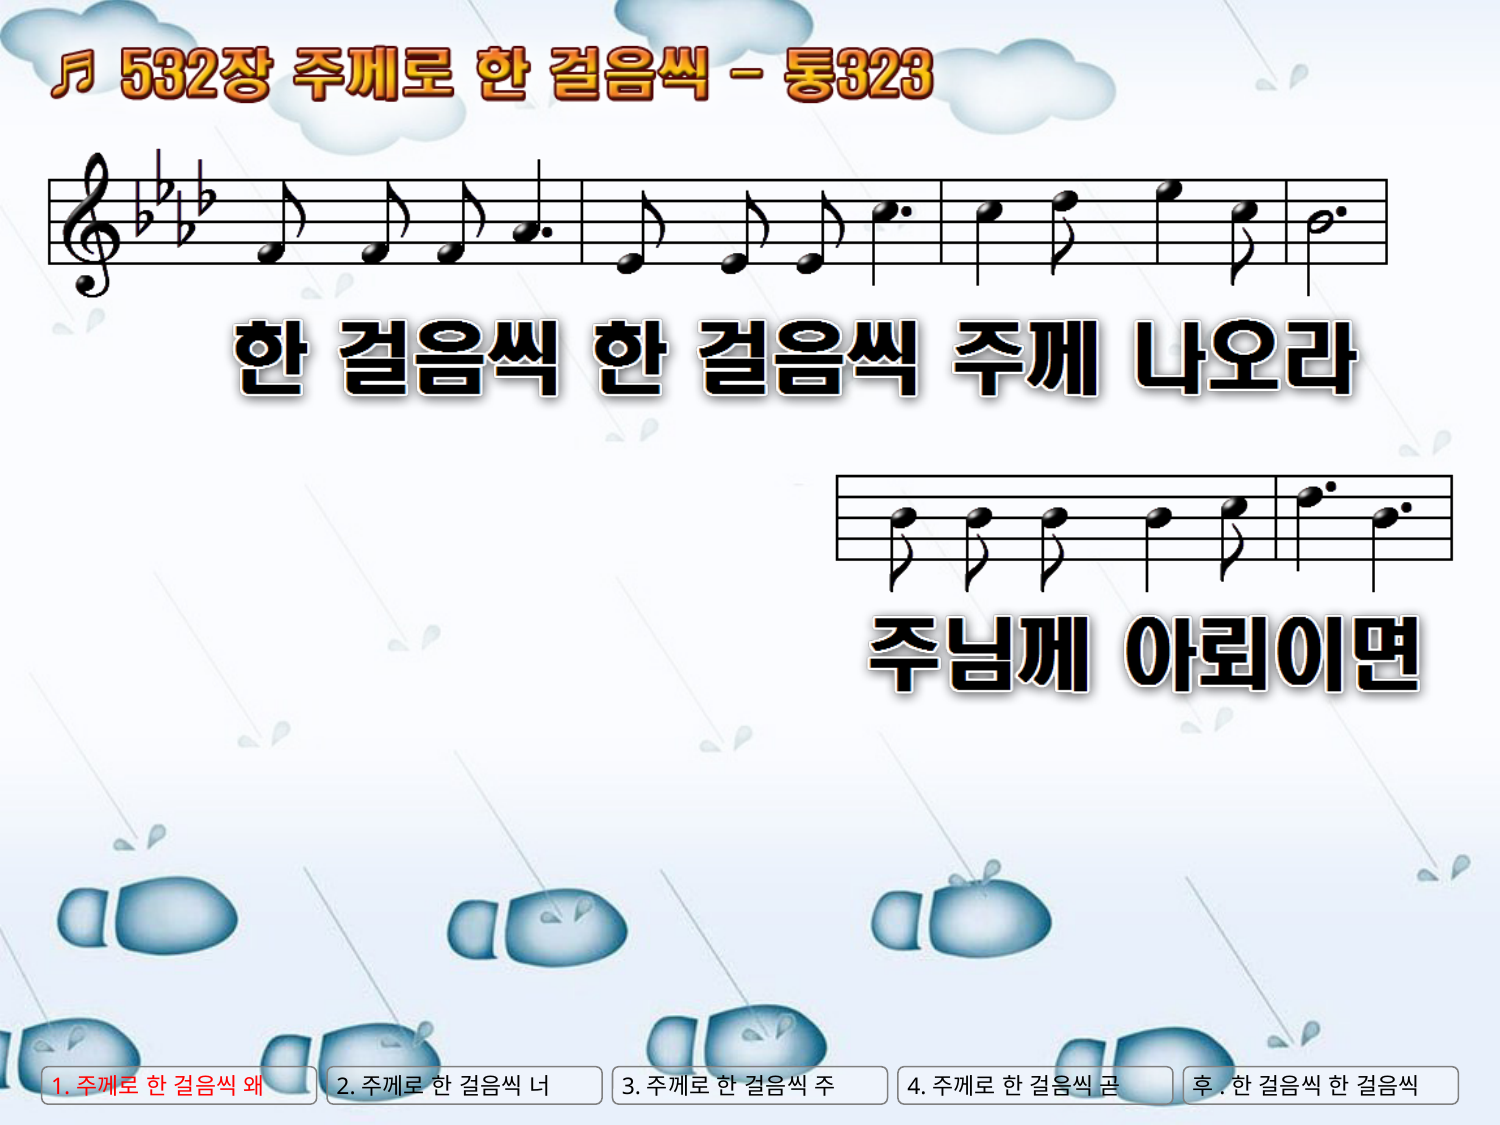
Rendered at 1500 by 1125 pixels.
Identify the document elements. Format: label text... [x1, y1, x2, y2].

text_box 후.한 걸음씩 한 걸음씩 [1183, 1066, 1459, 1105]
picture [0, 0, 1500, 1125]
text_box 3.주께로 한 걸음씩 주 [612, 1066, 888, 1105]
text_box 2.주께로 한 걸음씩 너 [327, 1066, 603, 1105]
text_box 4.주께로 한 걸음씩 곧 [897, 1066, 1173, 1105]
text_box 1.주께로 한 걸음씩 왜 [41, 1066, 317, 1105]
